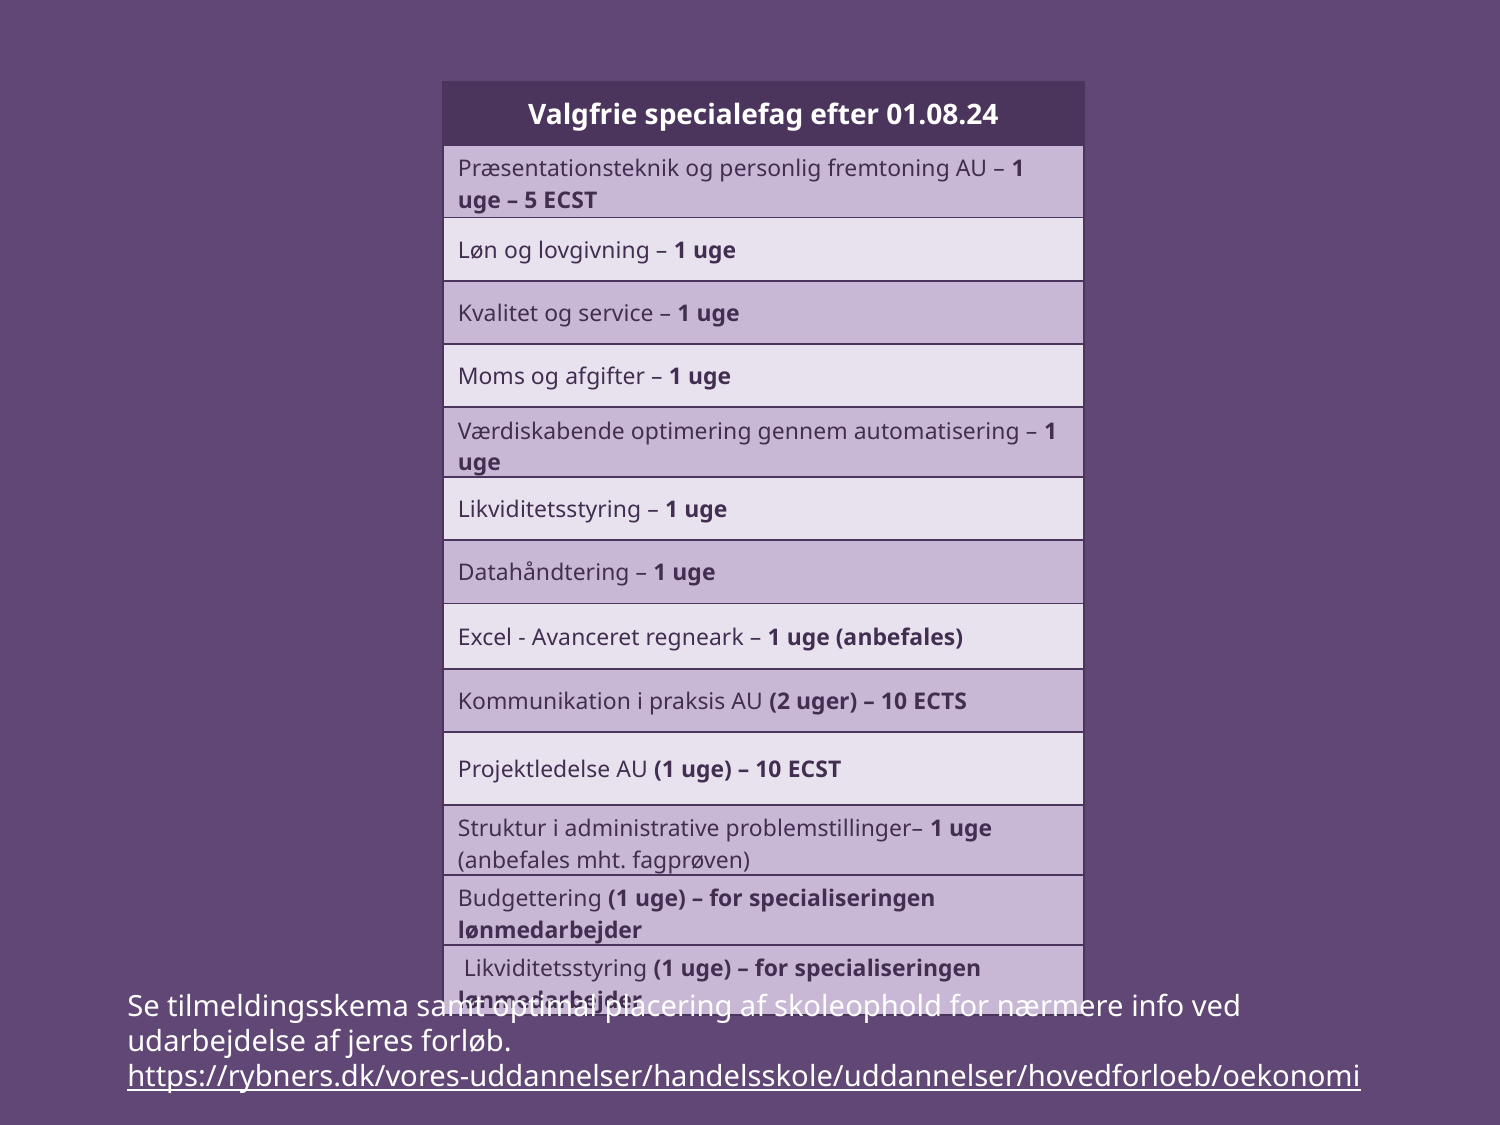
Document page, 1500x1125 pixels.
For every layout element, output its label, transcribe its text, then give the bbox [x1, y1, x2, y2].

table_cell Kommunikation i praksis AU (2 uger) – 10 ECTS [444, 670, 1083, 731]
table_cell Løn og lovgivning – 1 uge [444, 218, 1083, 280]
table_cell Præsentationsteknik og personlig fremtoning AU – 1 uge – 5 ECST [444, 146, 1083, 217]
table_cell Likviditetsstyring (1 uge) – for specialiseringen lønmedarbejder [444, 946, 1083, 980]
text_box [0, 0, 1500, 1125]
table_cell Moms og afgifter – 1 uge [444, 345, 1083, 406]
table_cell Kvalitet og service – 1 uge [444, 282, 1083, 343]
table_cell Projektledelse AU (1 uge) – 10 ECST [444, 733, 1083, 804]
table_cell Budgettering (1 uge) – for specialiseringen lønmedarbejder [444, 876, 1083, 944]
table_header Valgfrie specialefag efter 01.08.24 [444, 83, 1083, 144]
table_cell Værdiskabende optimering gennem automatisering – 1 uge [444, 408, 1083, 476]
table_cell Datahåndtering – 1 uge [444, 541, 1083, 603]
table_cell Excel - Avanceret regneark – 1 uge (anbefales) [444, 604, 1083, 668]
table_cell Likviditetsstyring – 1 uge [444, 478, 1083, 539]
table_cell Struktur i administrative problemstillinger– 1 uge (anbefales mht. fagprøven) [444, 806, 1083, 874]
text_box Se tilmeldingsskema samt optimal placering af skoleophold for nærmere info ved udarbejdelse af jeres forløb. https://rybners.dk/vores-uddannelser/handelsskole/uddannelser/hovedforloeb/oekonomi [112, 980, 1388, 1105]
